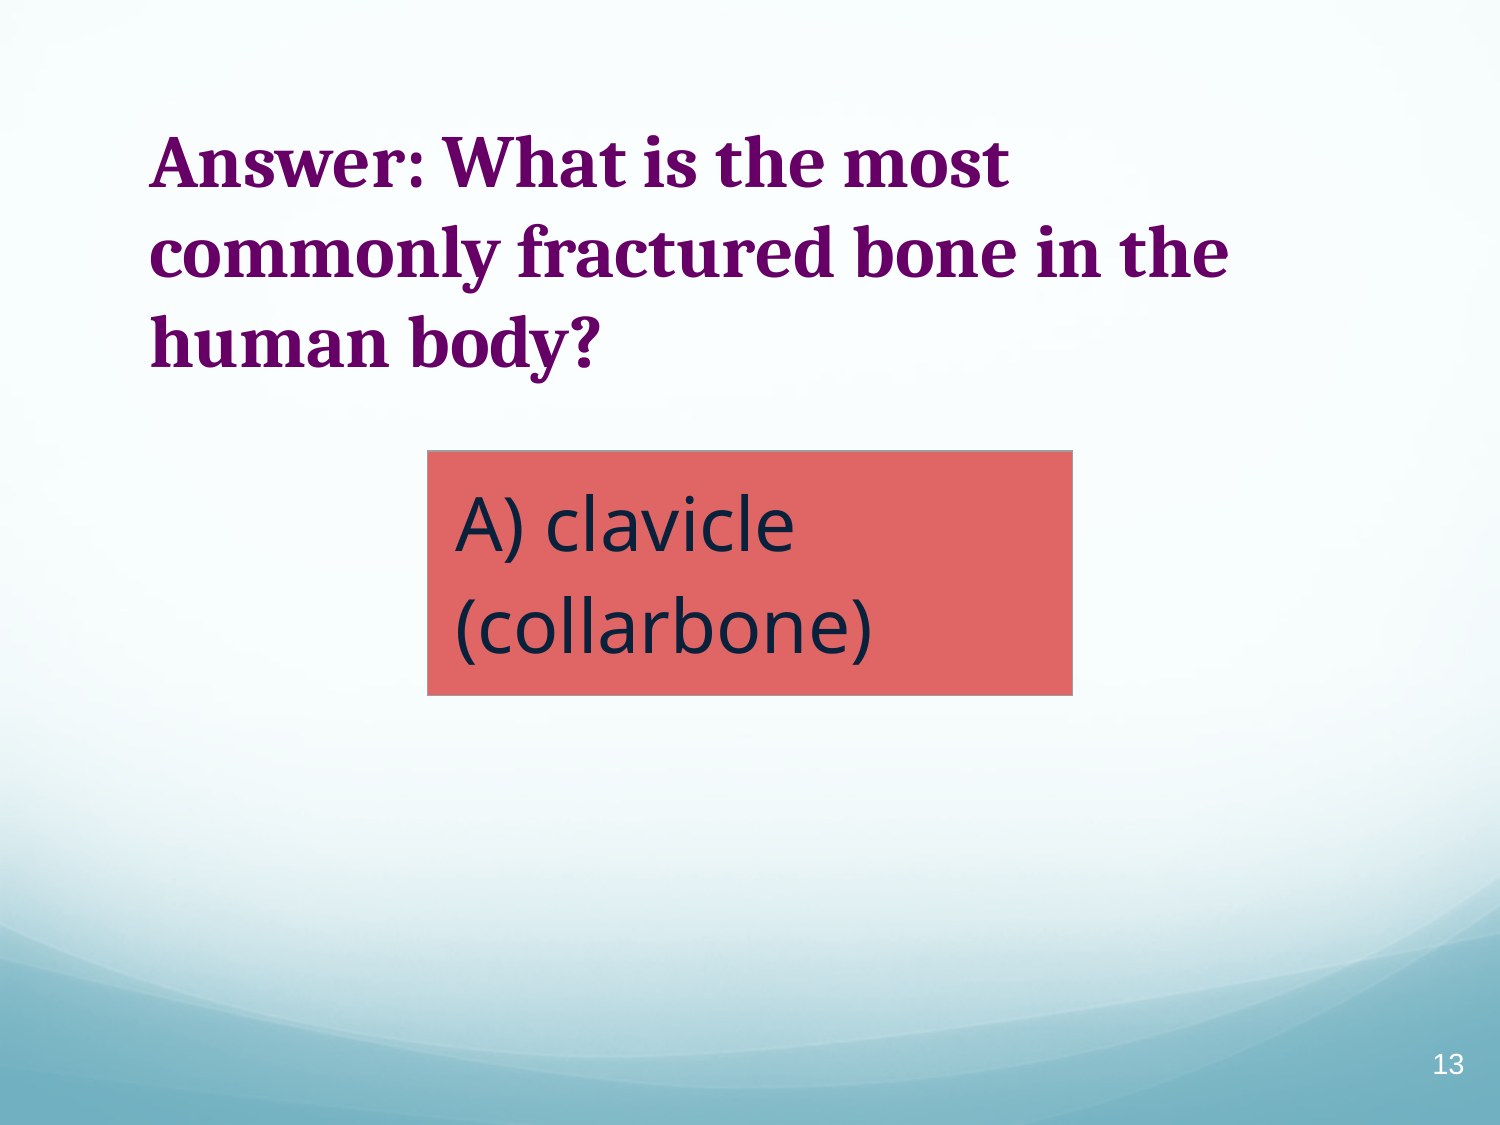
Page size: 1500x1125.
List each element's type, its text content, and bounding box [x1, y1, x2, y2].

title Answer: What is the most commonly fractured bone in the human body? [134, 97, 1366, 307]
table_header A) clavicle (collarbone) [428, 452, 1072, 695]
slide_number 13 [1389, 1019, 1480, 1106]
